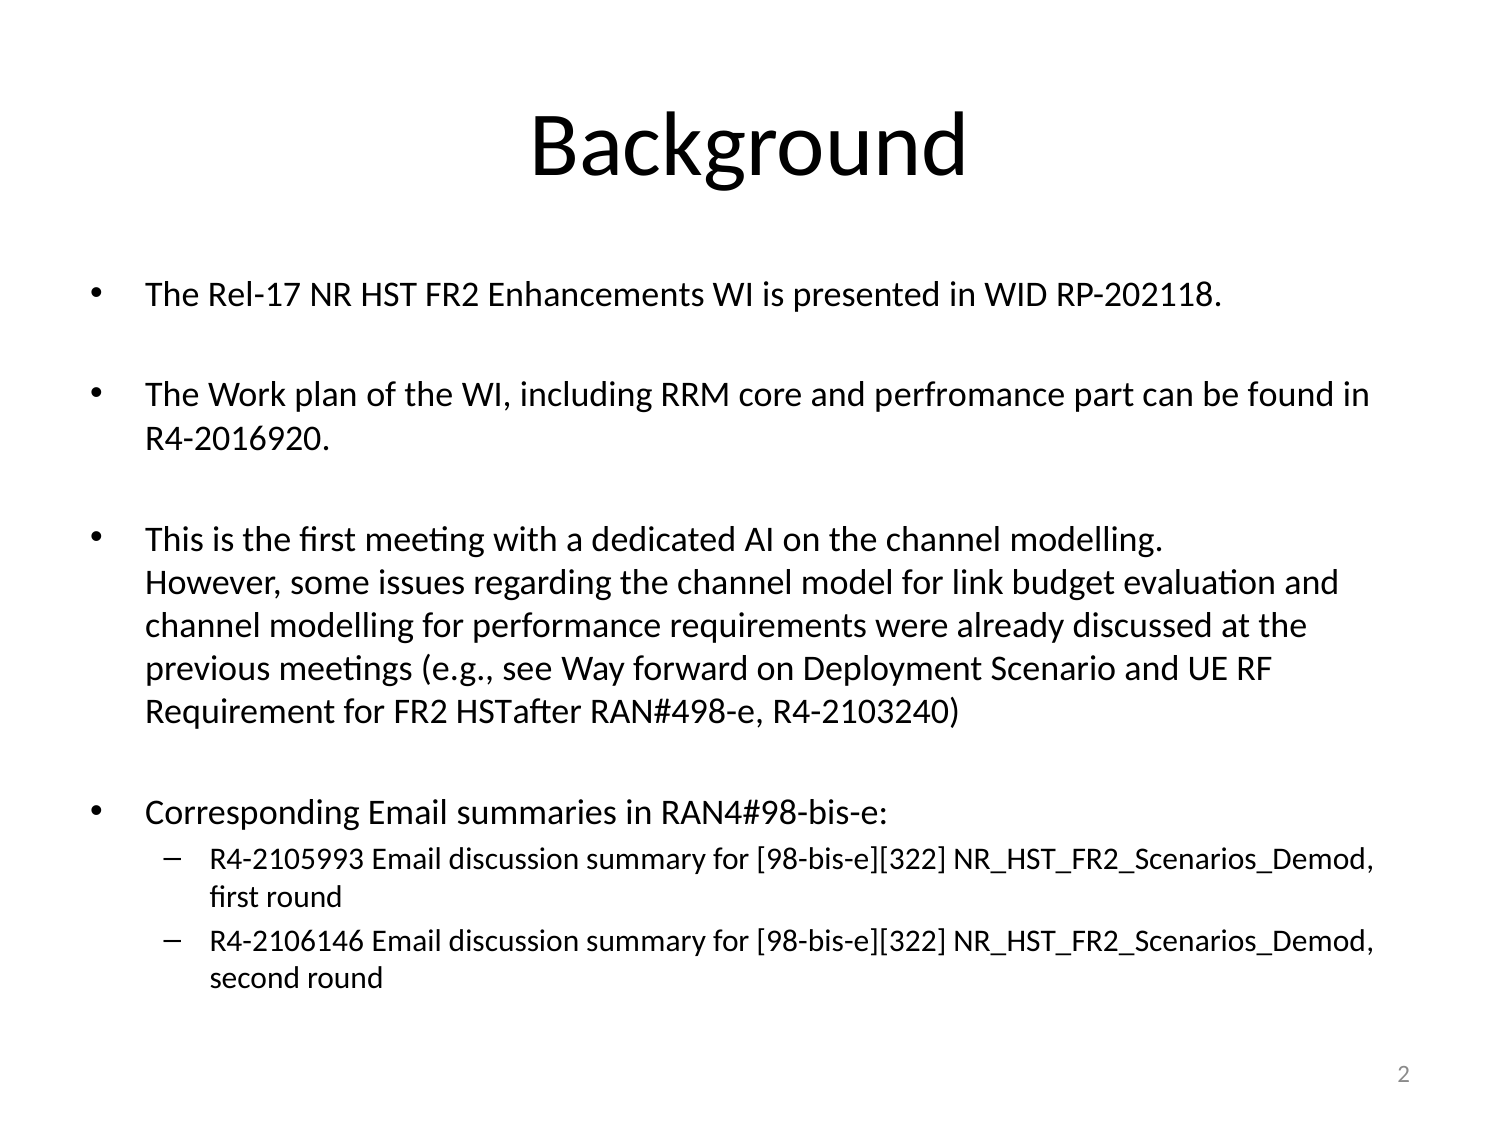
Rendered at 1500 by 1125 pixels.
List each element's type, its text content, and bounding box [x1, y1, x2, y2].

title Background [75, 45, 1425, 233]
slide_number 2 [1074, 1042, 1425, 1103]
list The Rel-17 NR HST FR2 Enhancements WI is presented in WID RP-202118. The Work plan of the WI, including RRM core and perfromance part can be found in R4-2016920. This is the first meeting with a dedicated AI on the channel modelling. However, some issues regarding the channel model for link budget evaluation and channel modelling for performance requirements were already discussed at the previous meetings (e.g., see Way forward on Deployment Scenario and UE RF Requirement for FR2 HSTafter RAN#498-e, R4-2103240) Corresponding Email summaries in RAN4#98-bis-e: R4-2105993 Email discussion summary for [98-bis-e][322] NR_HST_FR2_Scenarios_Demod, first round R4-2106146 Email discussion summary for [98-bis-e][322] NR_HST_FR2_Scenarios_Demod, second round [75, 262, 1425, 1005]
